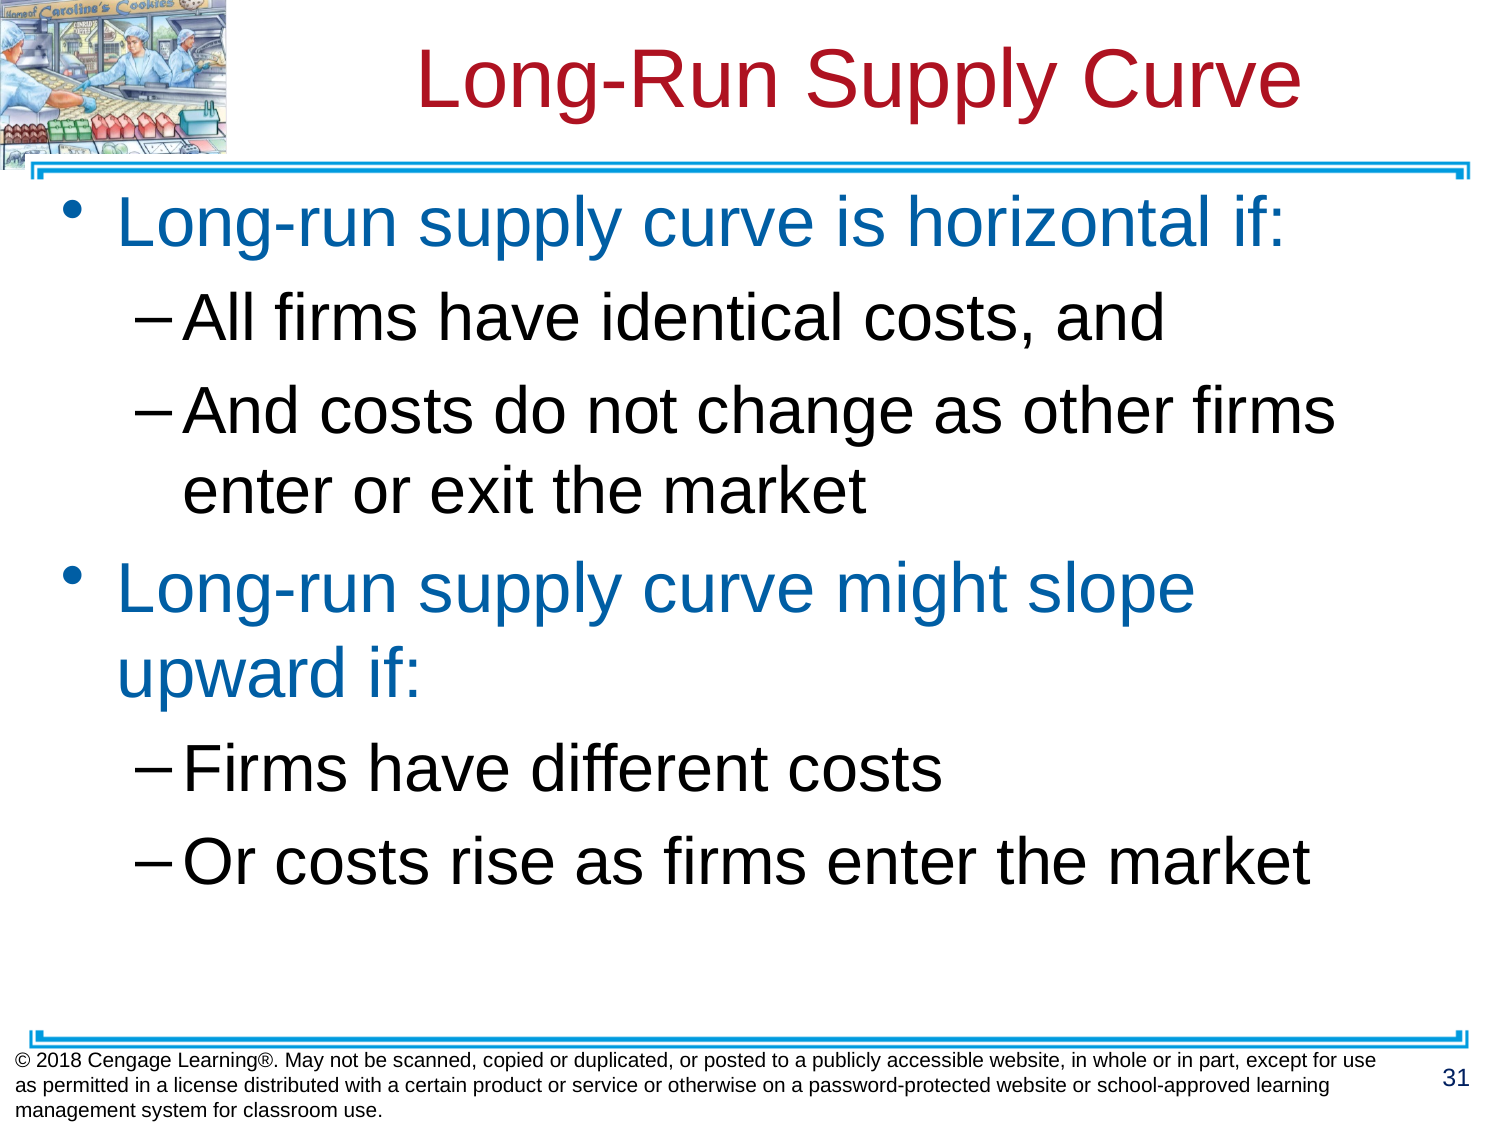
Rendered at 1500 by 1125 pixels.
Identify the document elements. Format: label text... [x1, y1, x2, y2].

list Long-run supply curve is horizontal if: All firms have identical costs, and And costs do not change as other firms enter or exit the market Long-run supply curve might slope upward if: Firms have different costs Or costs rise as firms enter the market [45, 168, 1455, 1055]
picture [25, 1024, 45, 1043]
slide_number 31 [1412, 1052, 1500, 1117]
picture [0, 0, 1475, 186]
footer © 2018 Cengage Learning®. May not be scanned, copied or duplicated, or posted to a publicly accessible website, in whole or in part, except for use as permitted in a license distributed with a certain product or service or otherwise on a password-protected website or school-approved learning management system for classroom use. [0, 1043, 1412, 1125]
picture [1455, 1024, 1475, 1053]
title Long-Run Supply Curve [219, 16, 1500, 158]
